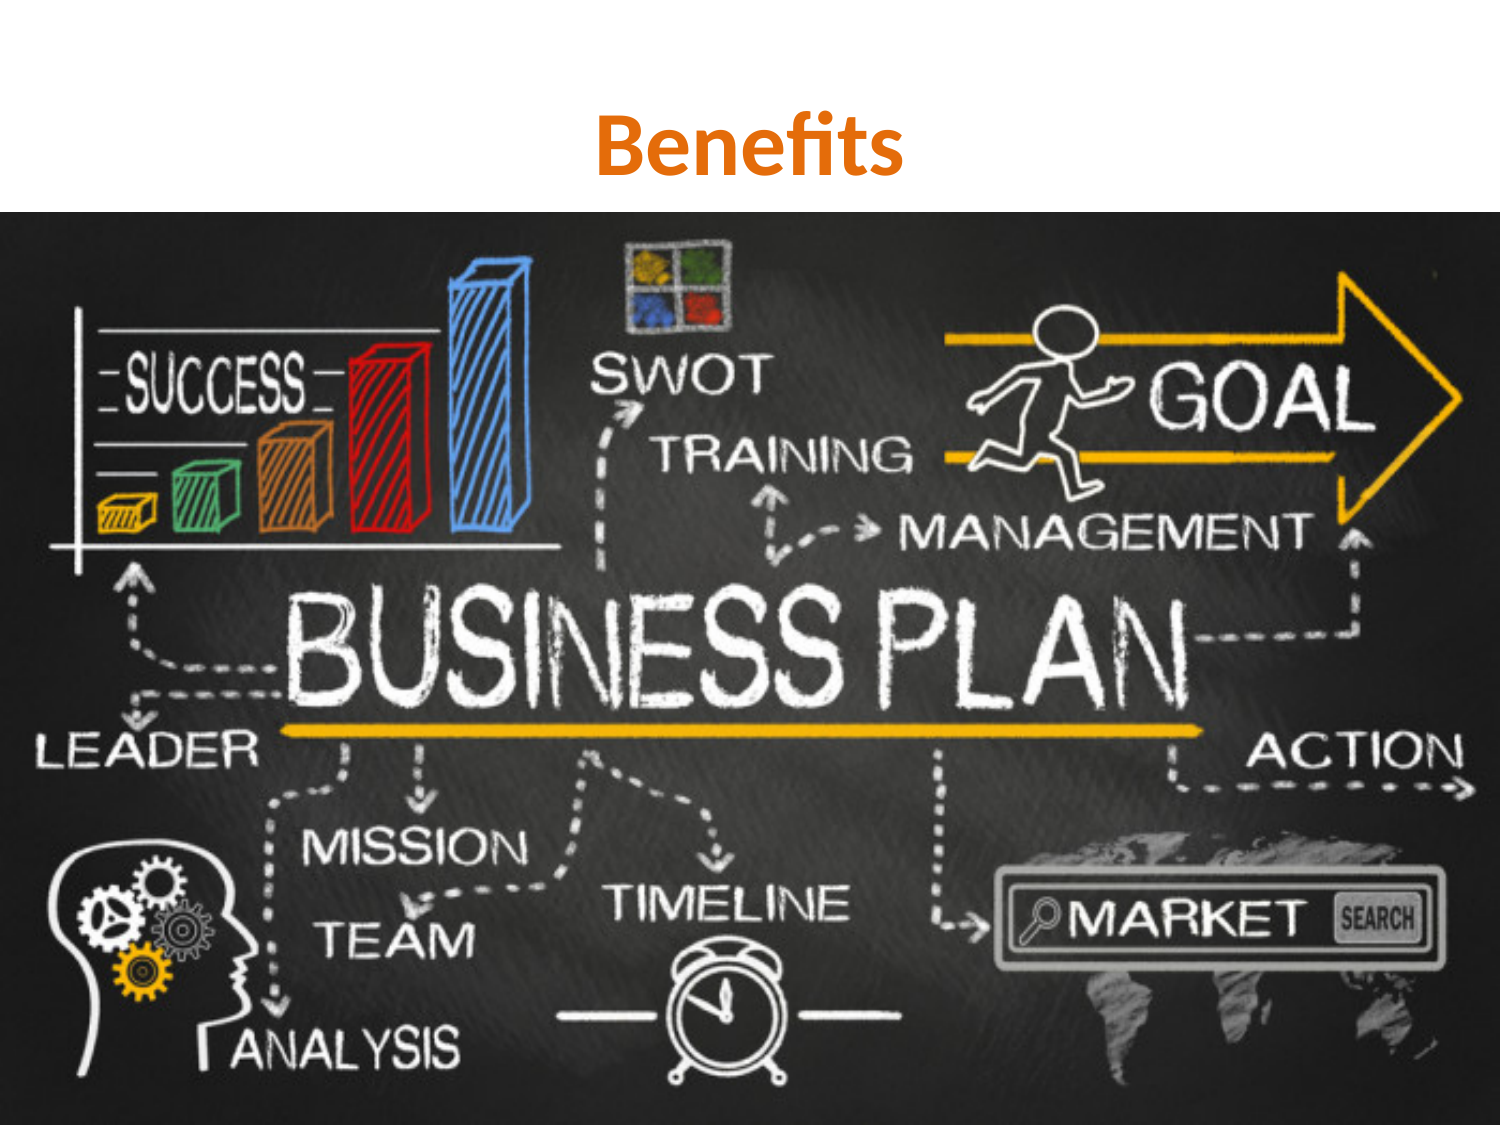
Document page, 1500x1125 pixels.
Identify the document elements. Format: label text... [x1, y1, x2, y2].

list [0, 212, 1500, 1125]
title Benefits [75, 45, 1425, 210]
